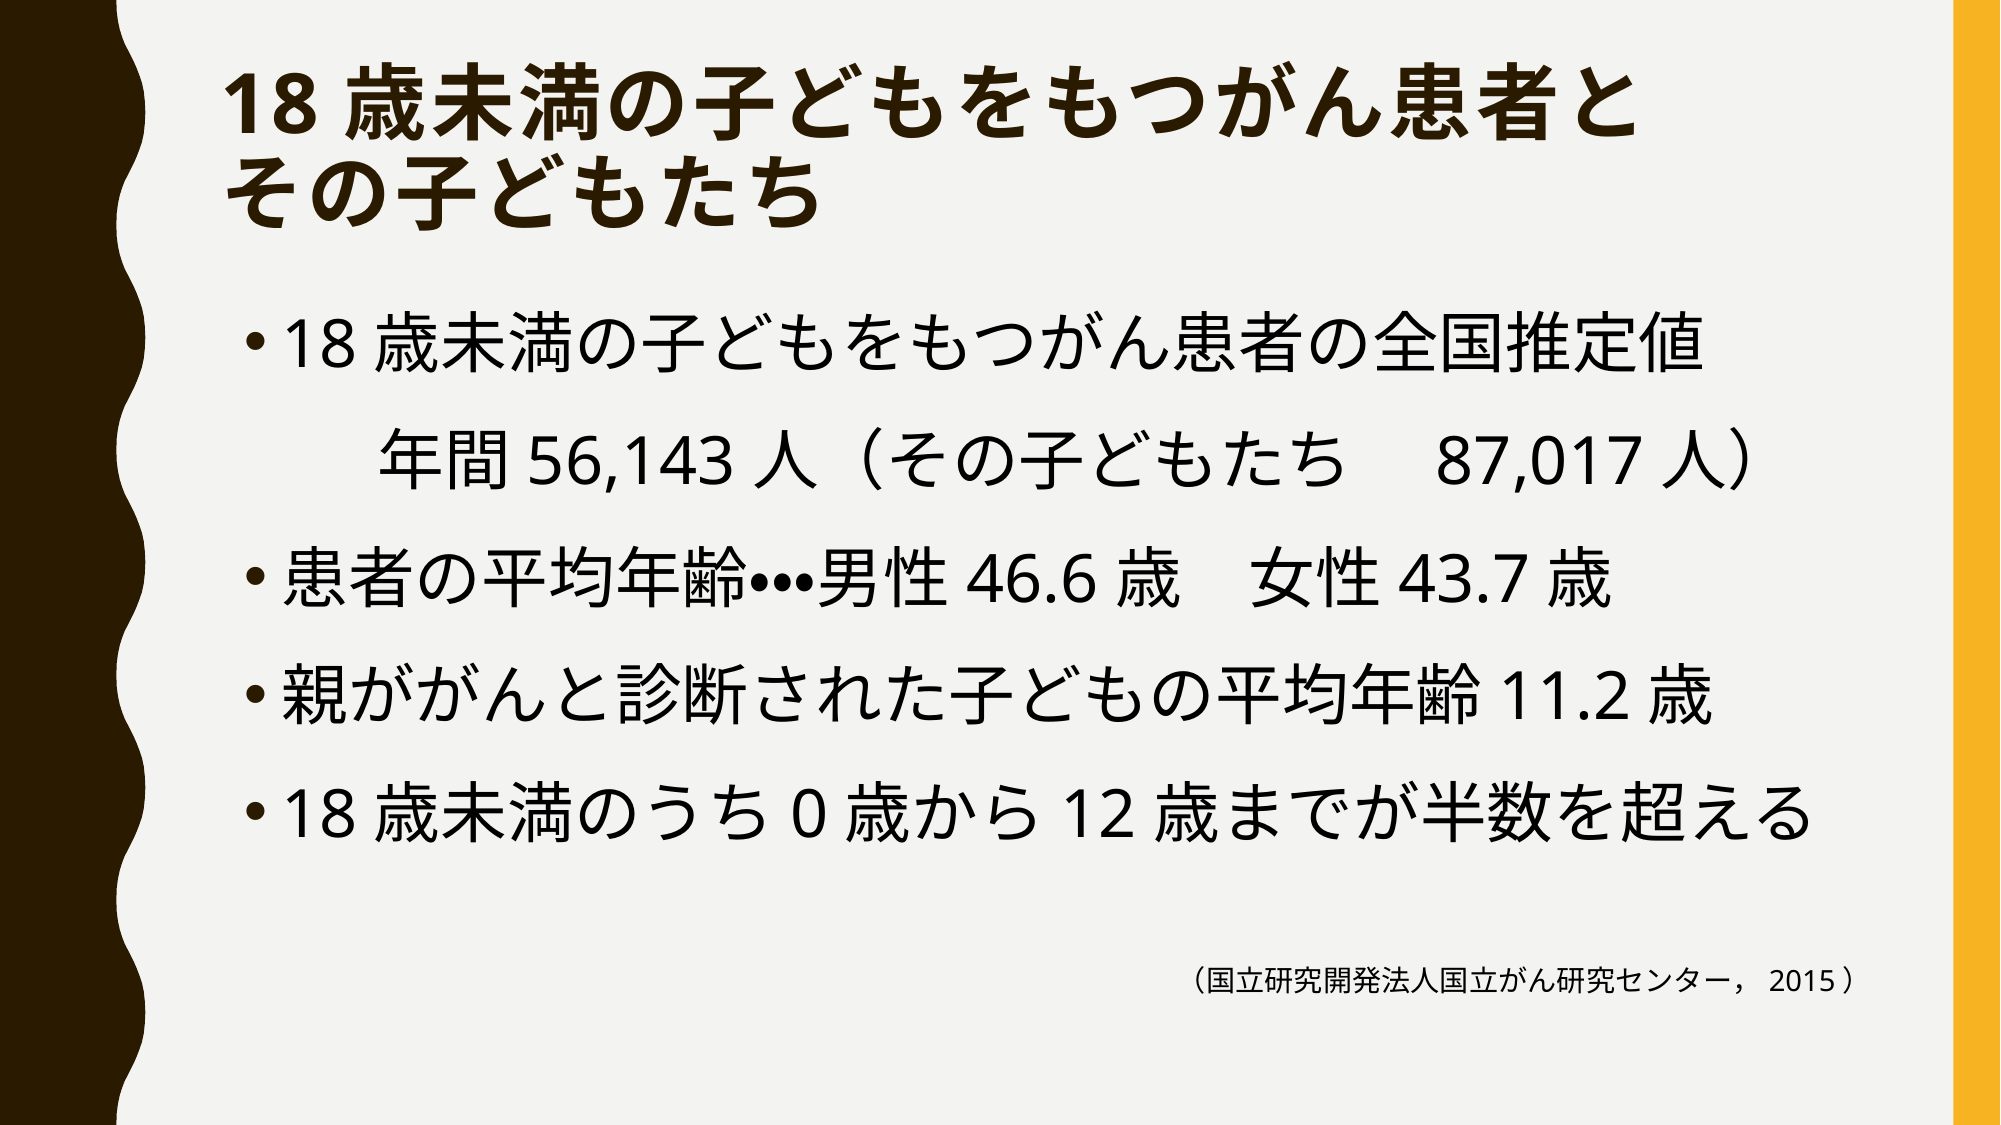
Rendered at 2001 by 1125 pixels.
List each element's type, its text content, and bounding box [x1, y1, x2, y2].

title 18歳未満の子どもをもつがん患者と その子どもたち [205, 53, 1875, 261]
list 18歳未満の子どもをもつがん患者の全国推定値 年間56,143人（その子どもたち 87,017人） 患者の平均年齢・・・男性46.6歳 女性43.7歳 親ががんと診断された子どもの平均年齢11.2歳 18歳未満のうち0歳から12歳までが半数を超える [228, 292, 1950, 1017]
text_box （国立研究開発法人国立がん研究センター，2015） [886, 955, 1887, 1006]
